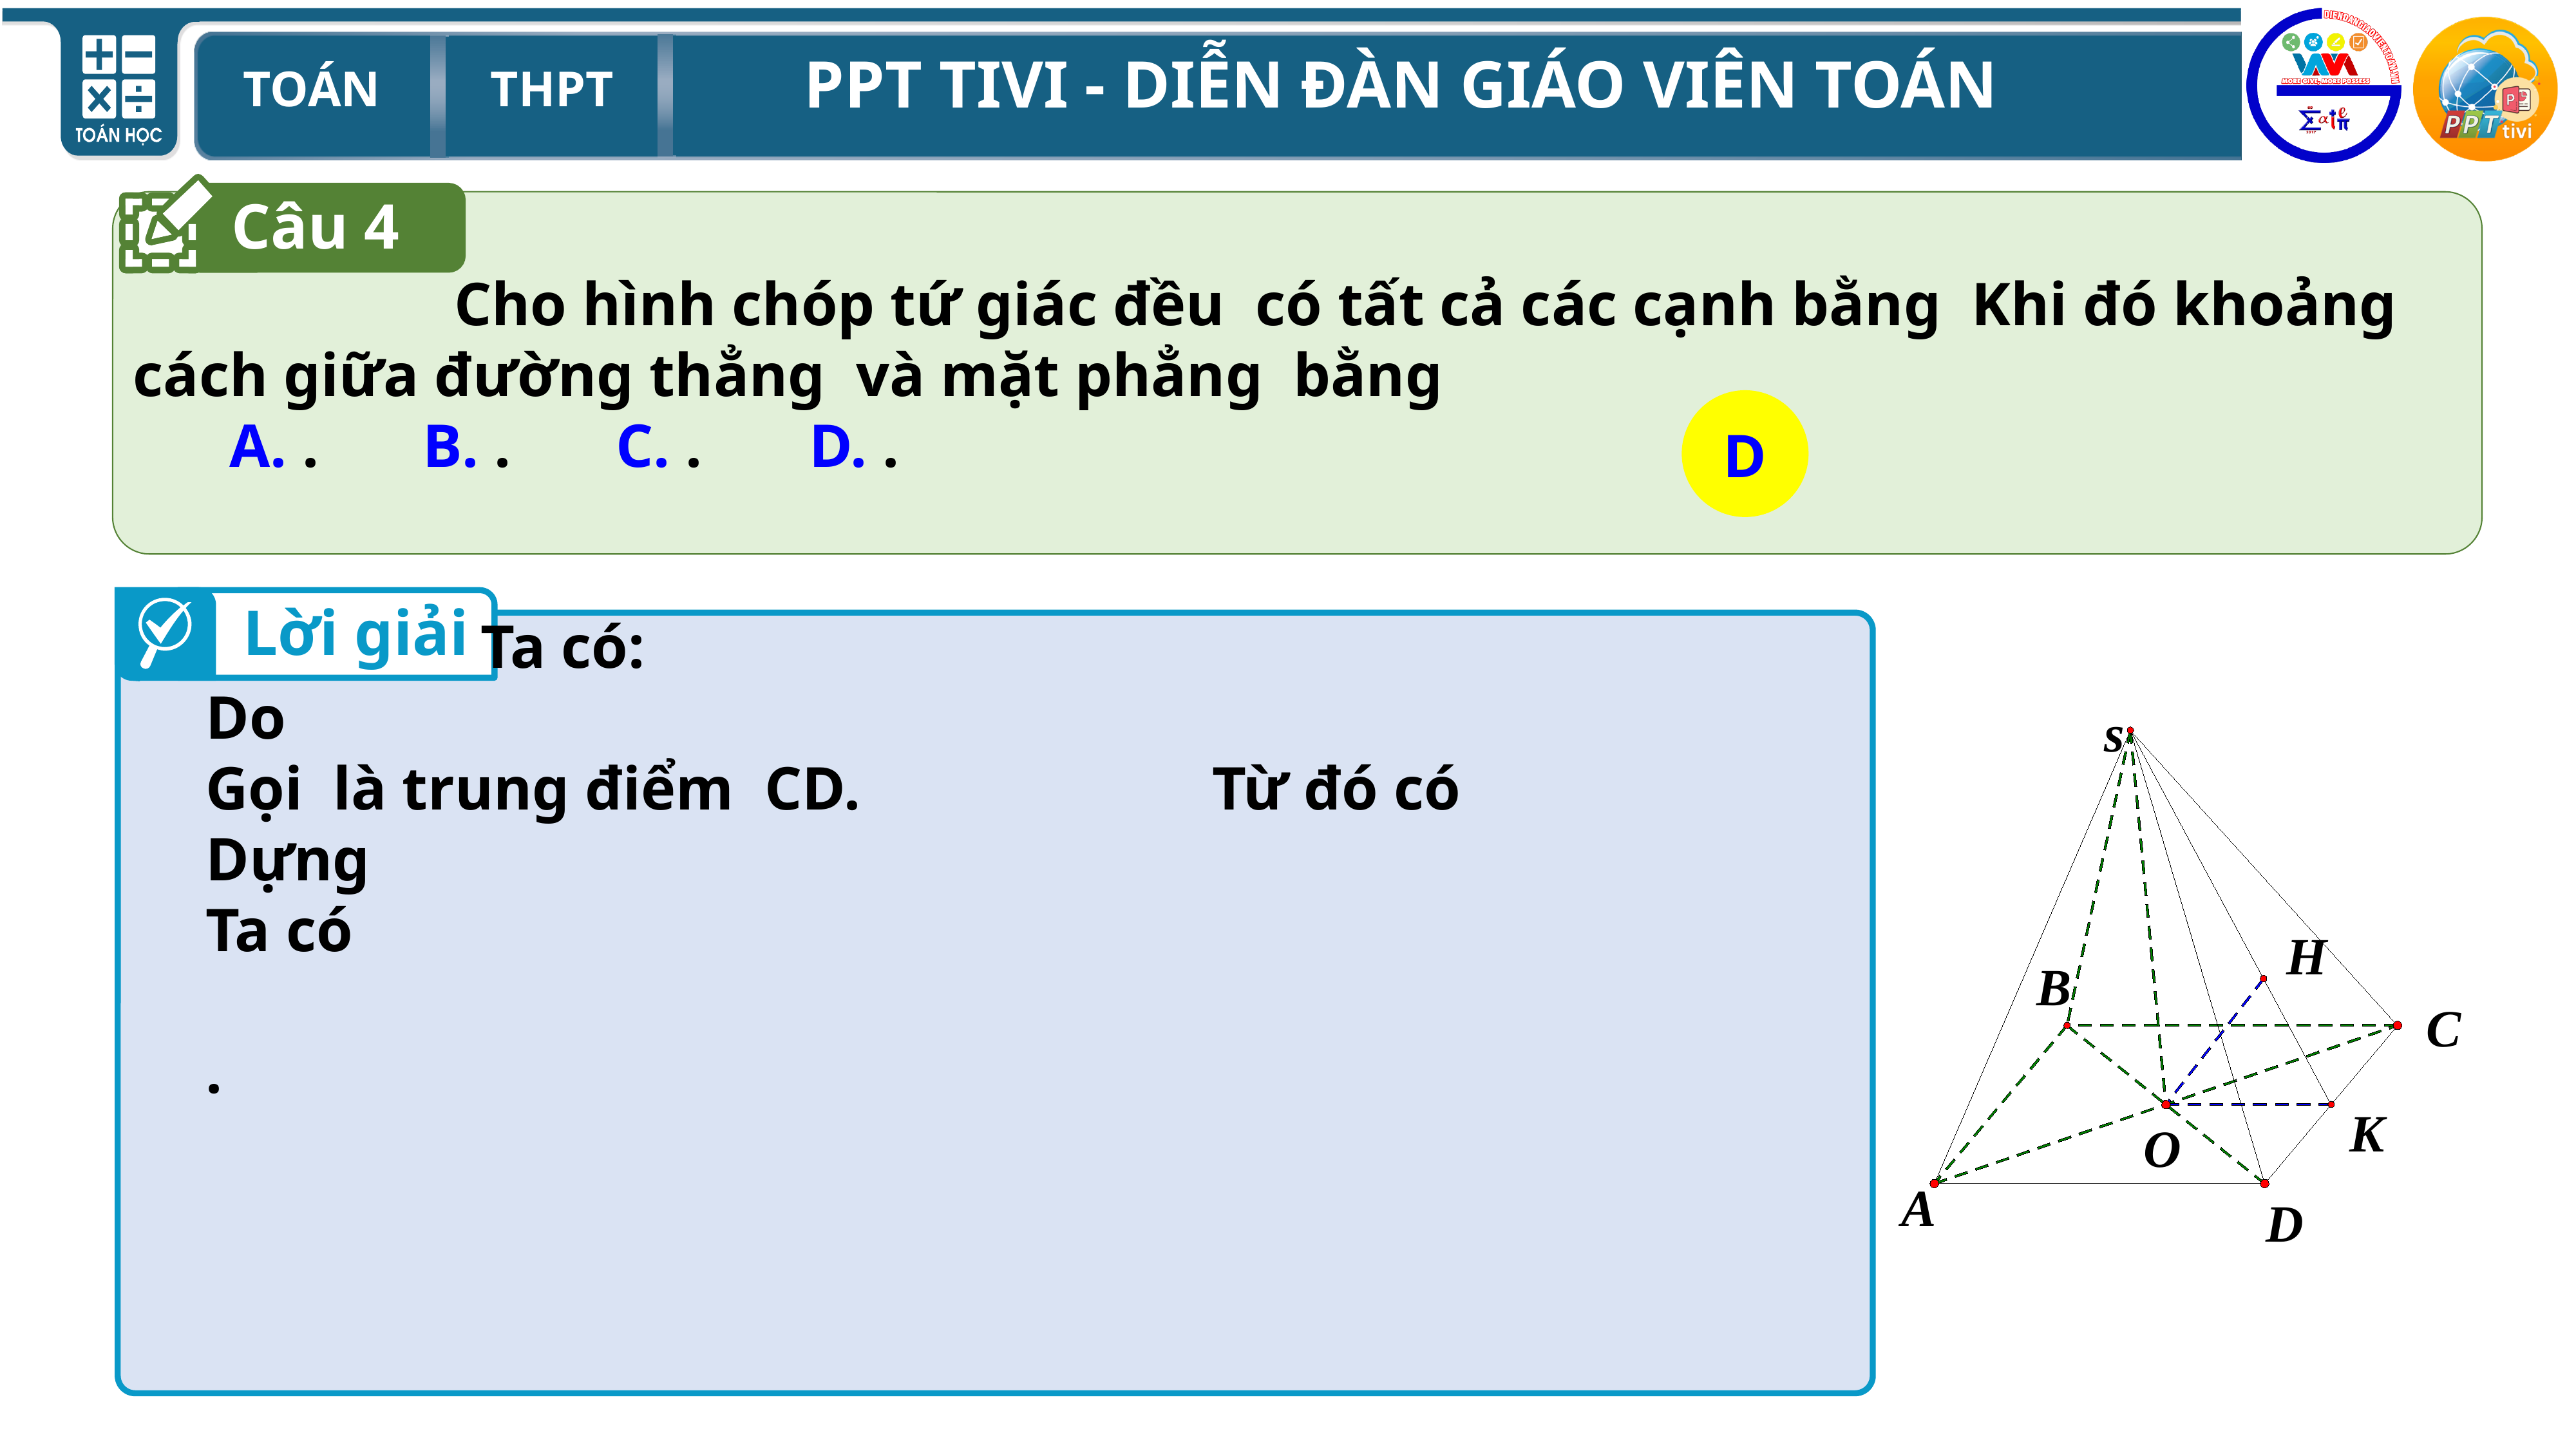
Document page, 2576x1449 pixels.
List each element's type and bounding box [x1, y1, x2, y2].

text_box [2145, 904, 2150, 918]
text_box [112, 173, 2483, 554]
text_box [2132, 1100, 2193, 1186]
text_box [2094, 879, 2099, 893]
text_box [2340, 1024, 2354, 1027]
text_box [2112, 794, 2118, 808]
text_box [2117, 1065, 2130, 1075]
text_box [2368, 1030, 2382, 1037]
text_box [2160, 1056, 2164, 1070]
text_box [2093, 699, 2136, 770]
text_box [2202, 1133, 2215, 1144]
text_box [2015, 1074, 2026, 1086]
picture [2, 22, 2242, 160]
text_box [2120, 1115, 2132, 1121]
text_box [2150, 947, 2154, 961]
text_box [2136, 795, 2139, 809]
text_box [2156, 1012, 2160, 1027]
text_box [2083, 1024, 2092, 1027]
text_box [2108, 815, 2114, 829]
text_box [2058, 1135, 2072, 1142]
text_box [2162, 1078, 2164, 1092]
text_box [1996, 1157, 2009, 1164]
text_box [2144, 1024, 2157, 1027]
text_box [2043, 1041, 2054, 1053]
text_box [2362, 1024, 2376, 1027]
text_box [2154, 991, 2158, 1005]
text_box [2002, 1091, 2012, 1103]
text_box [2158, 1034, 2162, 1048]
text_box [2099, 858, 2104, 872]
text_box [2152, 1092, 2163, 1100]
text_box [2148, 925, 2152, 940]
text_box [2029, 1057, 2040, 1070]
text_box [1889, 1174, 1948, 1245]
text_box [2081, 943, 2086, 955]
text_box [2143, 882, 2148, 896]
text_box [2347, 1037, 2361, 1044]
text_box [2016, 1150, 2030, 1157]
text_box [2152, 969, 2156, 983]
text_box [2254, 1175, 2260, 1179]
text_box [2134, 1079, 2146, 1090]
text_box [2090, 900, 2095, 914]
text_box [2083, 1037, 2096, 1048]
text_box [2037, 1142, 2050, 1150]
text_box [2078, 1128, 2092, 1135]
text_box [2164, 922, 2339, 1106]
text_box [1975, 1164, 1989, 1171]
text_box [2384, 1024, 2393, 1027]
text_box [2100, 1024, 2114, 1027]
text_box [2137, 817, 2141, 831]
text_box [2122, 1024, 2136, 1027]
picture [2412, 16, 2558, 162]
text_box [2025, 953, 2083, 1029]
text_box [1959, 1142, 1970, 1153]
text_box [2327, 1099, 2396, 1170]
text_box [2193, 1125, 2198, 1130]
text_box [2085, 922, 2090, 936]
text_box [2139, 838, 2143, 853]
text_box [2255, 1179, 2316, 1260]
picture [2246, 8, 2401, 163]
text_box [1973, 1125, 1984, 1137]
text_box [2100, 1052, 2112, 1062]
text_box [1945, 1159, 1956, 1170]
text_box [2117, 772, 2123, 786]
text_box [2393, 994, 2473, 1066]
text_box [1987, 1108, 1998, 1120]
text_box [2103, 837, 2109, 851]
text_box [2133, 773, 2137, 787]
text_box [2237, 1160, 2249, 1171]
text_box [2099, 1121, 2113, 1128]
text_box [2141, 860, 2145, 875]
text_box [2058, 1029, 2065, 1036]
text_box [1955, 1171, 1968, 1178]
text_box [2070, 1029, 2078, 1035]
text_box [117, 588, 1873, 1394]
text_box [2389, 1025, 2393, 1030]
text_box [2220, 1147, 2232, 1158]
